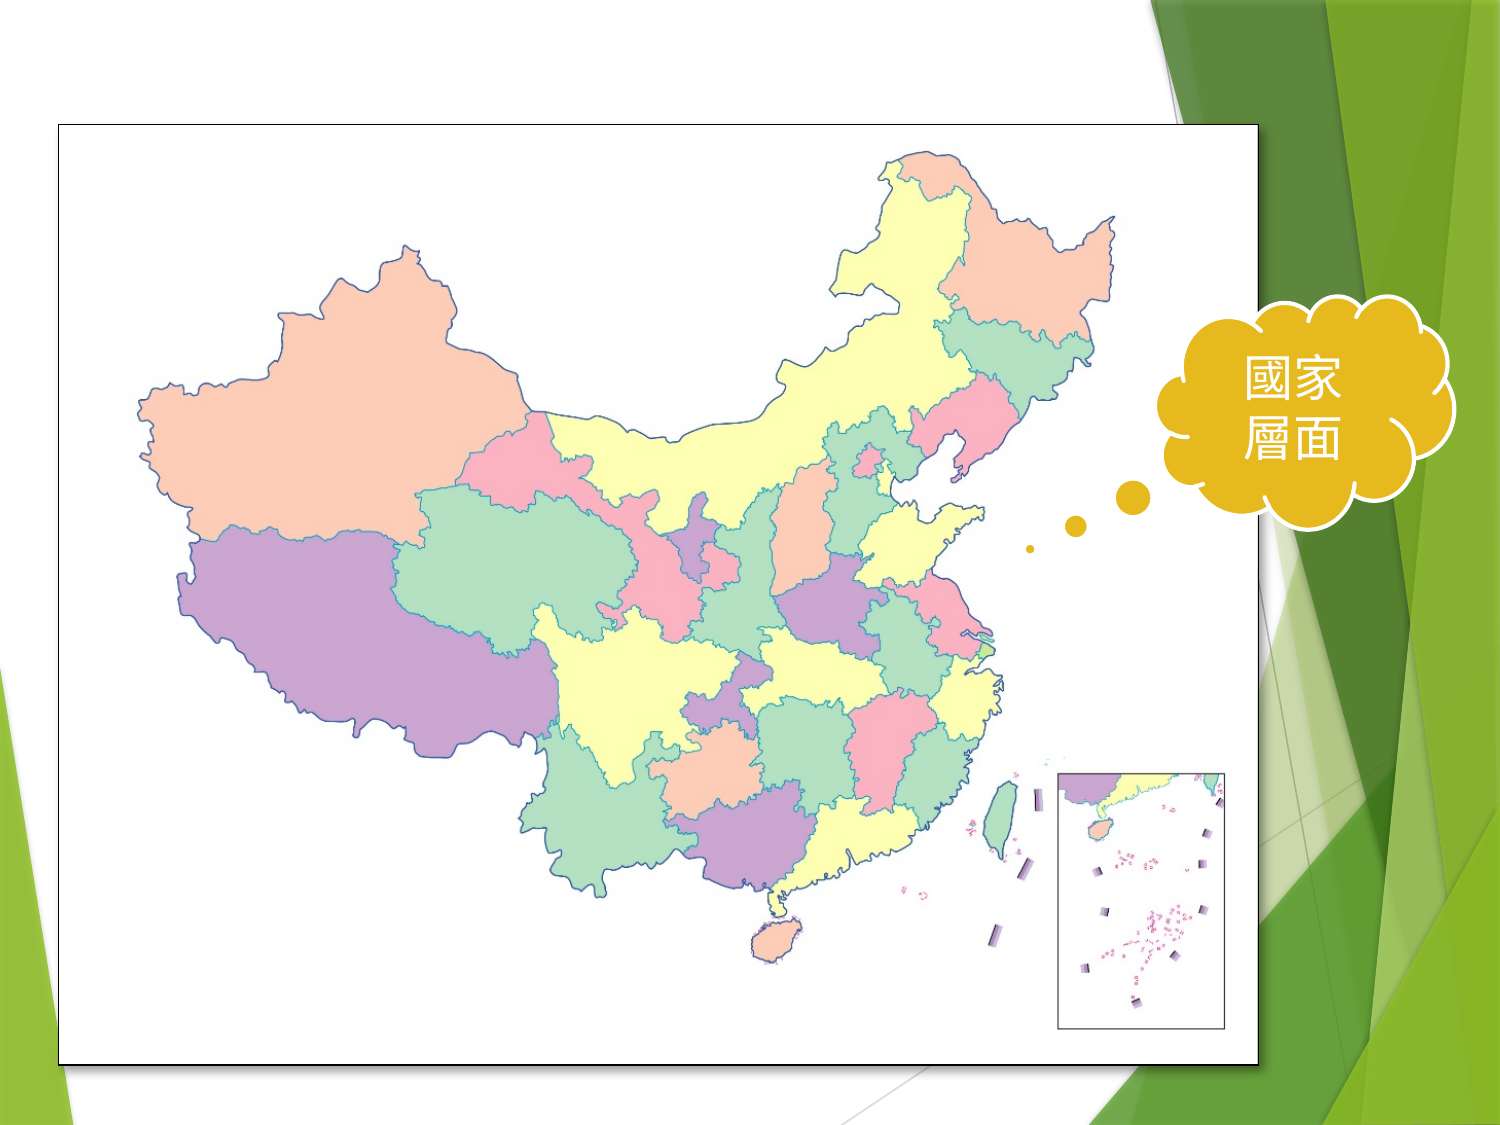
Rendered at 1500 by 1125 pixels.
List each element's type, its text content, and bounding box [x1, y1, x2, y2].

text_box 國家 層面 [1263, 294, 1457, 532]
picture [58, 124, 1259, 1066]
